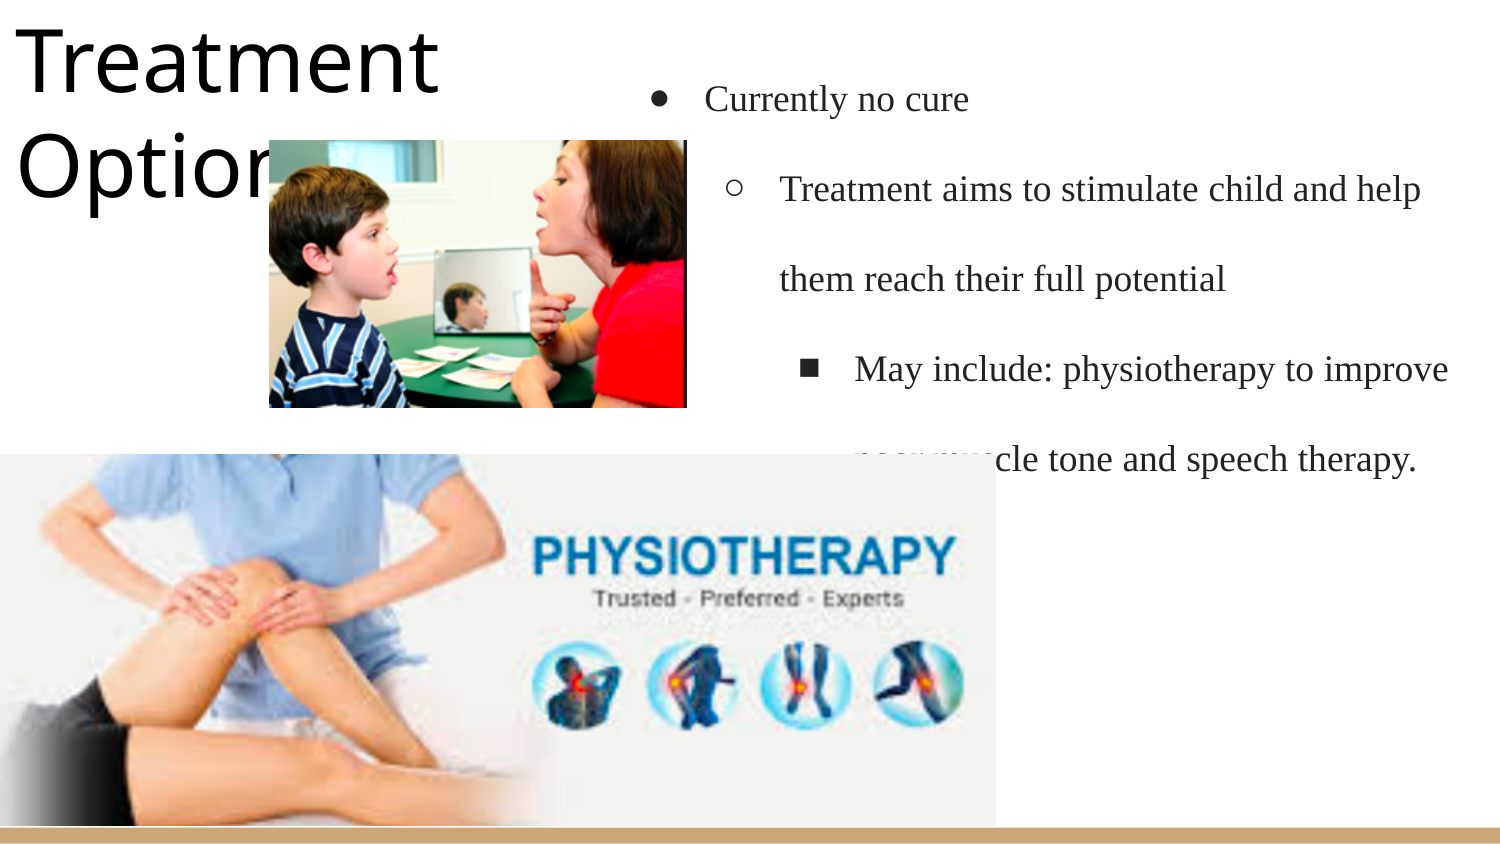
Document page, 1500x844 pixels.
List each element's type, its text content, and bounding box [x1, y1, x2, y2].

list Currently no cure Treatment aims to stimulate child and help them reach their full potential May include: physiotherapy to improve poor muscle tone and speech therapy. [614, 13, 1488, 496]
title Treatment Options [0, 110, 465, 231]
picture [269, 140, 687, 408]
picture [0, 454, 996, 827]
